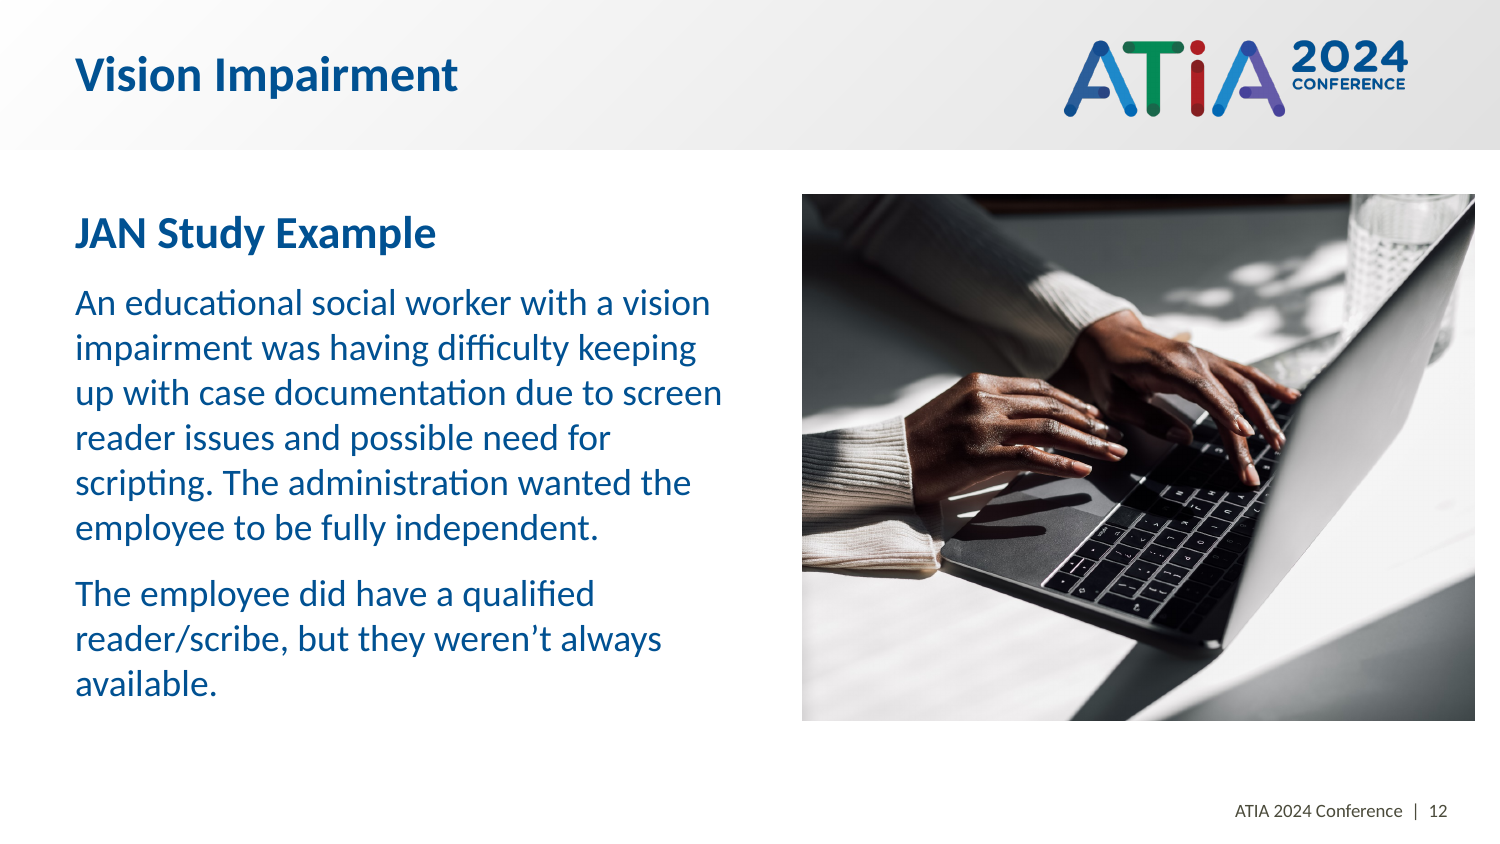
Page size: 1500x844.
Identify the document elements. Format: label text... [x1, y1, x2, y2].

picture [1063, 5, 1408, 145]
list JAN Study Example An educational social worker with a vision impairment was having difficulty keeping up with case documentation due to screen reader issues and possible need for scripting. The administration wanted the employee to be fully independent. The employee did have a qualified reader/scribe, but they weren’t always available. [75, 195, 750, 750]
picture [802, 194, 1475, 721]
title Vision Impairment [75, 22, 1050, 128]
